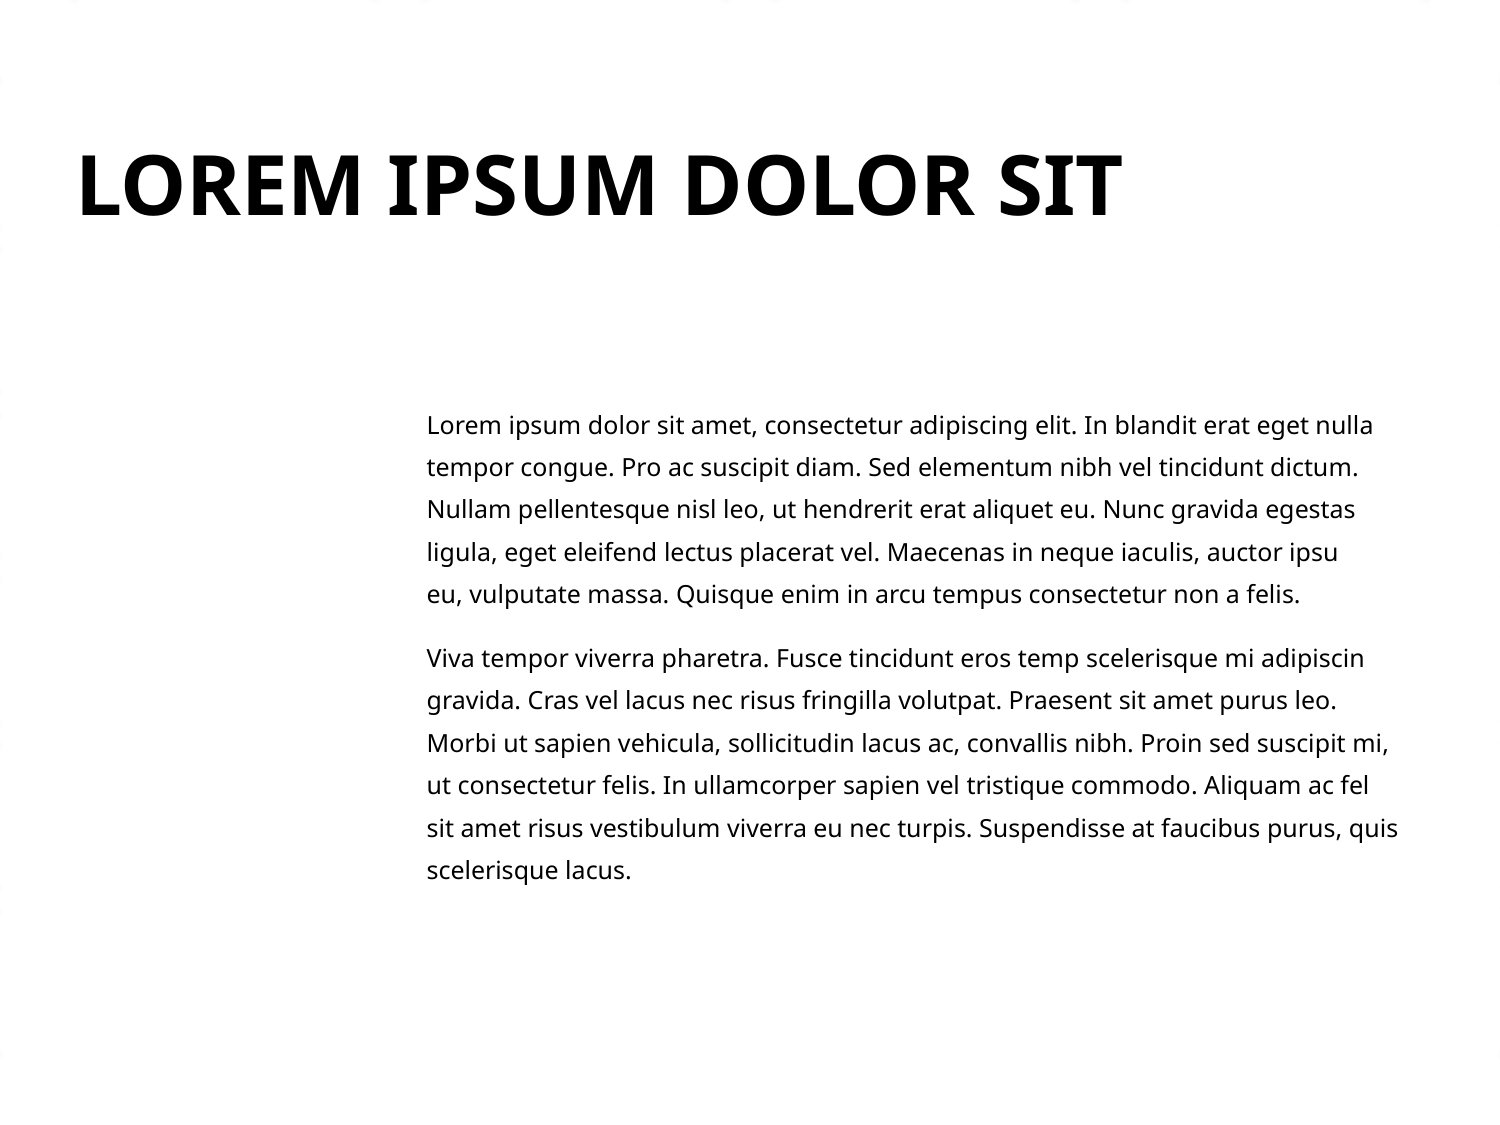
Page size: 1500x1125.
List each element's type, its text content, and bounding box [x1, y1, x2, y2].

text_box Lorem ipsum dolor sit amet, consectetur adipiscing elit. In blandit erat eget nulla tempor congue. Pro ac suscipit diam. Sed elementum nibh vel tincidunt dictum. Nullam pellentesque nisl leo, ut hendrerit erat aliquet eu. Nunc gravida egestas ligula, eget eleifend lectus placerat vel. Maecenas in neque iaculis, auctor ipsu eu, vulputate massa. Quisque enim in arcu tempus consectetur non a felis. Viva tempor viverra pharetra. Fusce tincidunt eros temp scelerisque mi adipiscin gravida. Cras vel lacus nec risus fringilla volutpat. Praesent sit amet purus leo. Morbi ut sapien vehicula, sollicitudin lacus ac, convallis nibh. Proin sed suscipit mi, ut consectetur felis. In ullamcorper sapien vel tristique commodo. Aliquam ac fel sit amet risus vestibulum viverra eu nec turpis. Suspendisse at faucibus purus, quis scelerisque lacus. [426, 409, 1426, 883]
text_box LOREM IPSUM DOLOR SIT [75, 131, 1426, 222]
